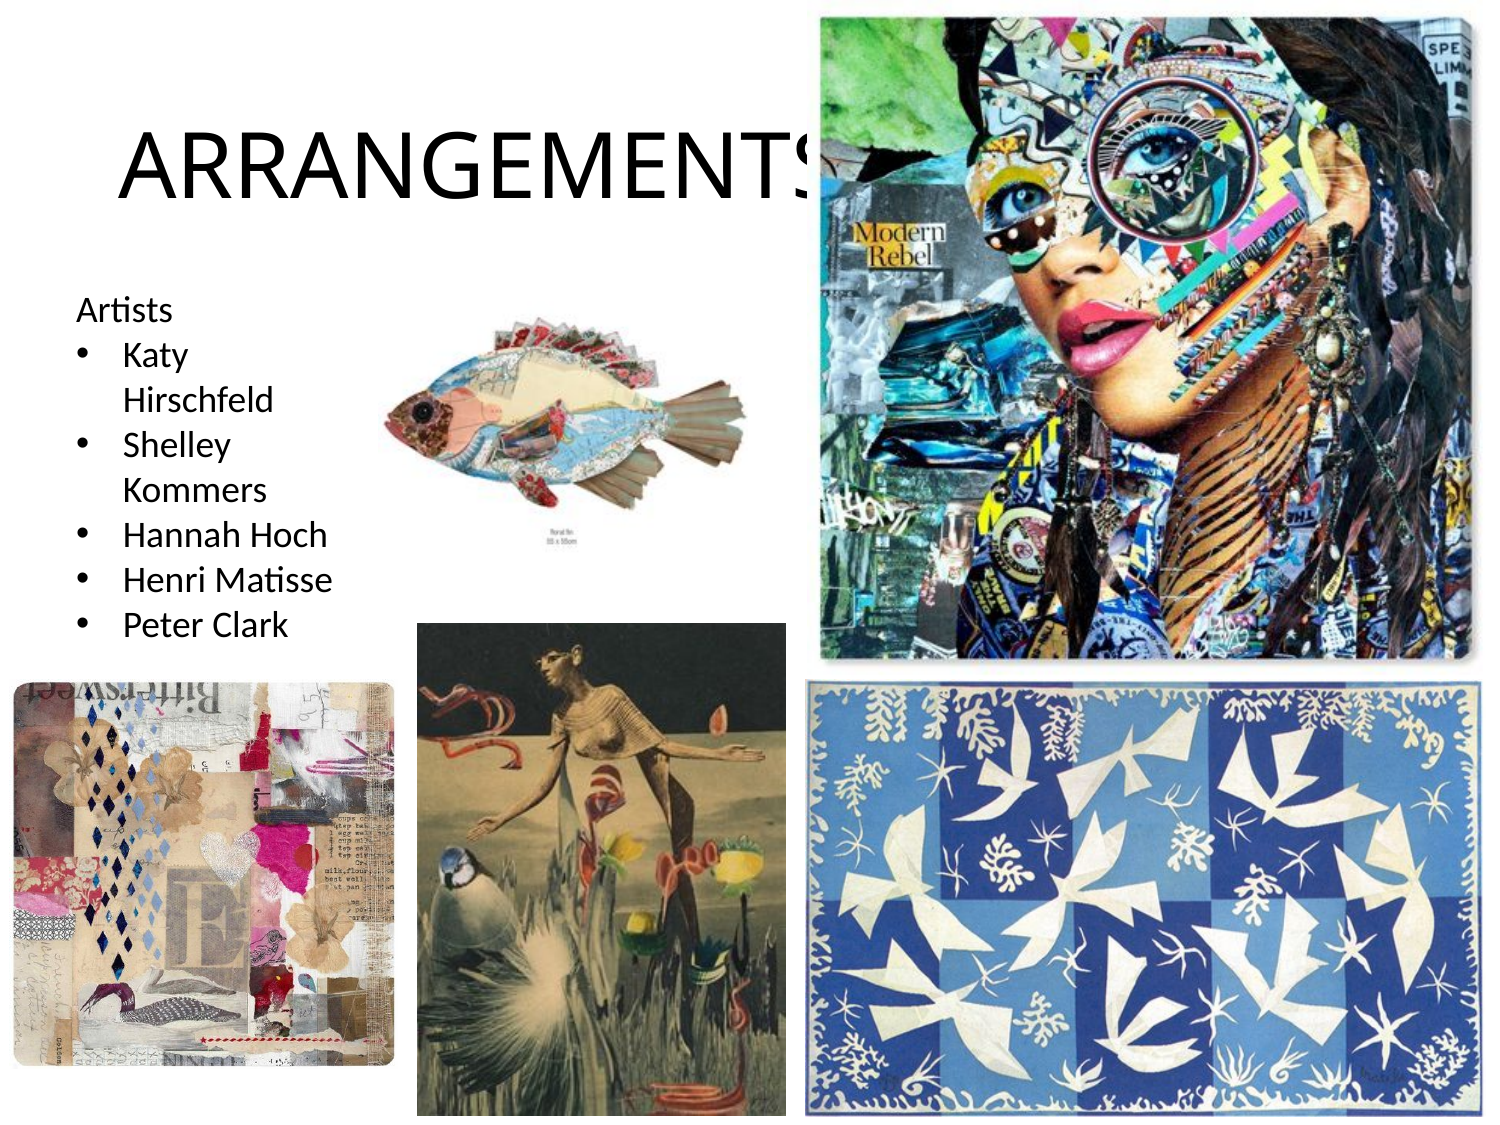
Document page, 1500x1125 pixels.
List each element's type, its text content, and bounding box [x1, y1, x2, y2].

picture [807, 0, 1486, 678]
text_box Artists Katy Hirschfeld Shelley Kommers Hannah Hoch Henri Matisse Peter Clark [61, 277, 357, 652]
picture [378, 277, 748, 554]
picture [804, 679, 1486, 1117]
picture [9, 679, 398, 1069]
title ARRANGEMENTS [103, 59, 807, 278]
picture [416, 623, 786, 1116]
